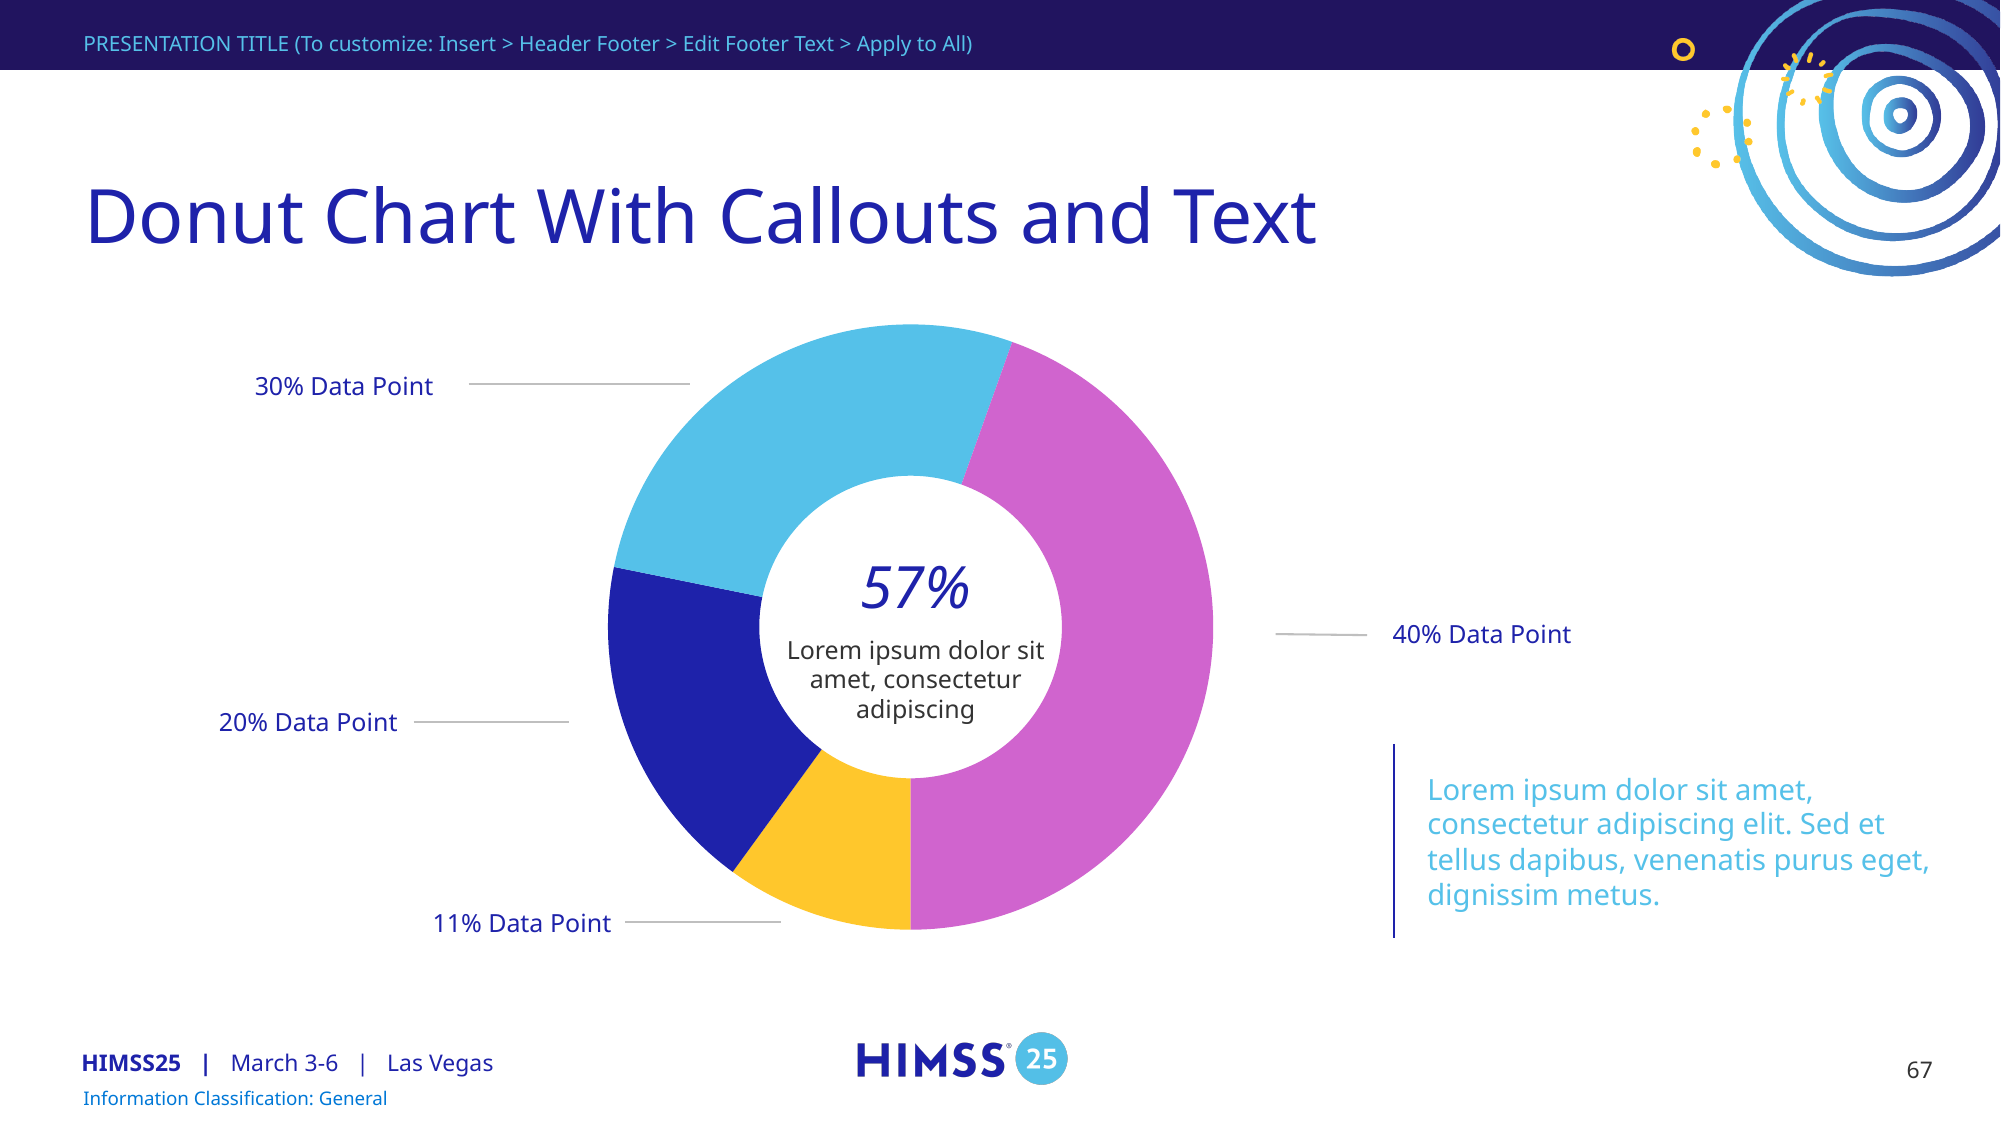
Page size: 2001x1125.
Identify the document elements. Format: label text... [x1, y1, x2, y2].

text_box Lorem ipsum dolor sit amet, consectetur adipiscing elit. Sed et tellus dapibus, venenatis purus eget, dignissim metus. [1427, 743, 1936, 938]
picture [841, 1019, 1084, 1098]
title Donut Chart With Callouts and Text [84, 178, 1822, 343]
text_box 11% Data Point [251, 907, 524, 938]
text_box 40% Data Point [1392, 618, 1754, 649]
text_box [524, 290, 1307, 981]
text_box 20% Data Point [37, 706, 398, 737]
slide_number 67 [1863, 1048, 1948, 1086]
text_box 30% Data Point [73, 370, 434, 401]
footer PRESENTATION TITLE (To customize: Insert > Header Footer > Edit Footer Text > Apply to All) [83, 14, 1818, 75]
picture [1647, 0, 2001, 290]
